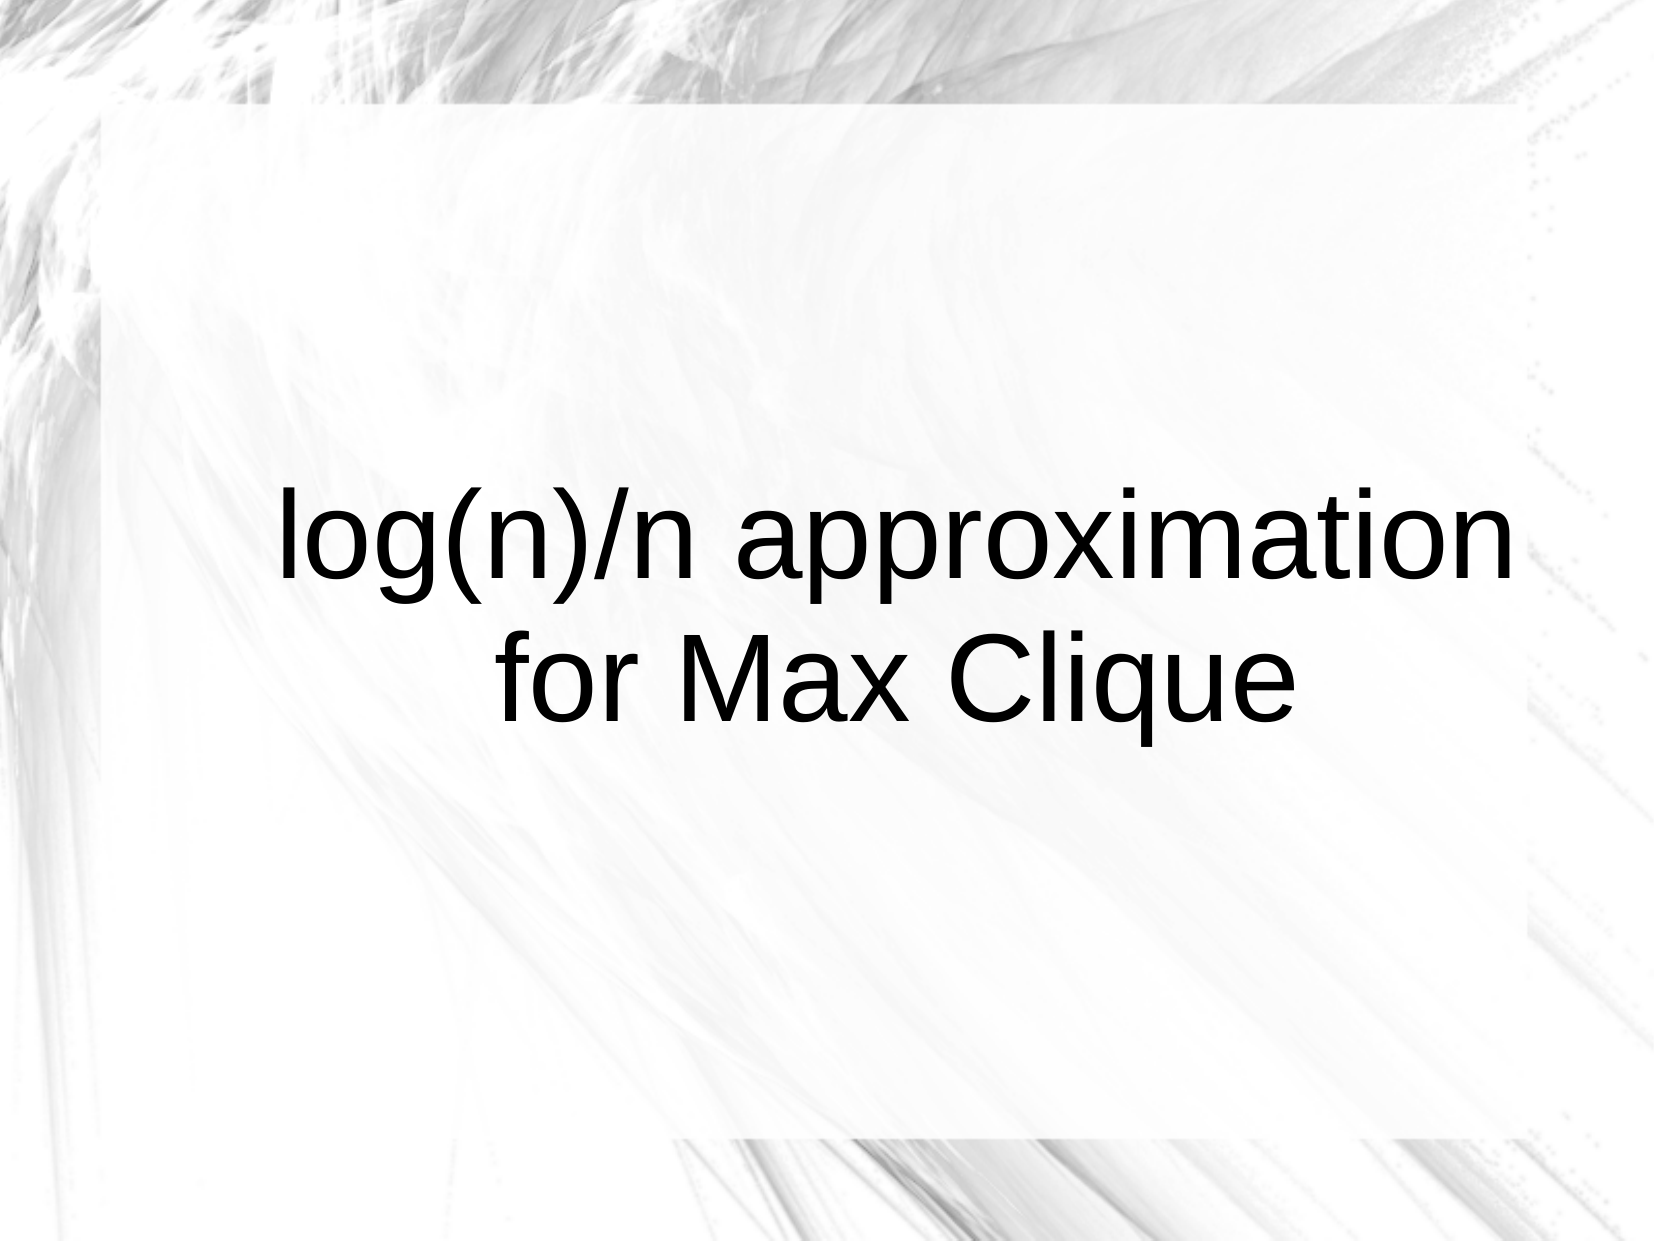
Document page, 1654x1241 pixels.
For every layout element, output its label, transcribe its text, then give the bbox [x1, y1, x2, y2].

list log(n)/n approximation for Max Clique [118, 319, 1571, 1109]
picture [0, 0, 1654, 1241]
